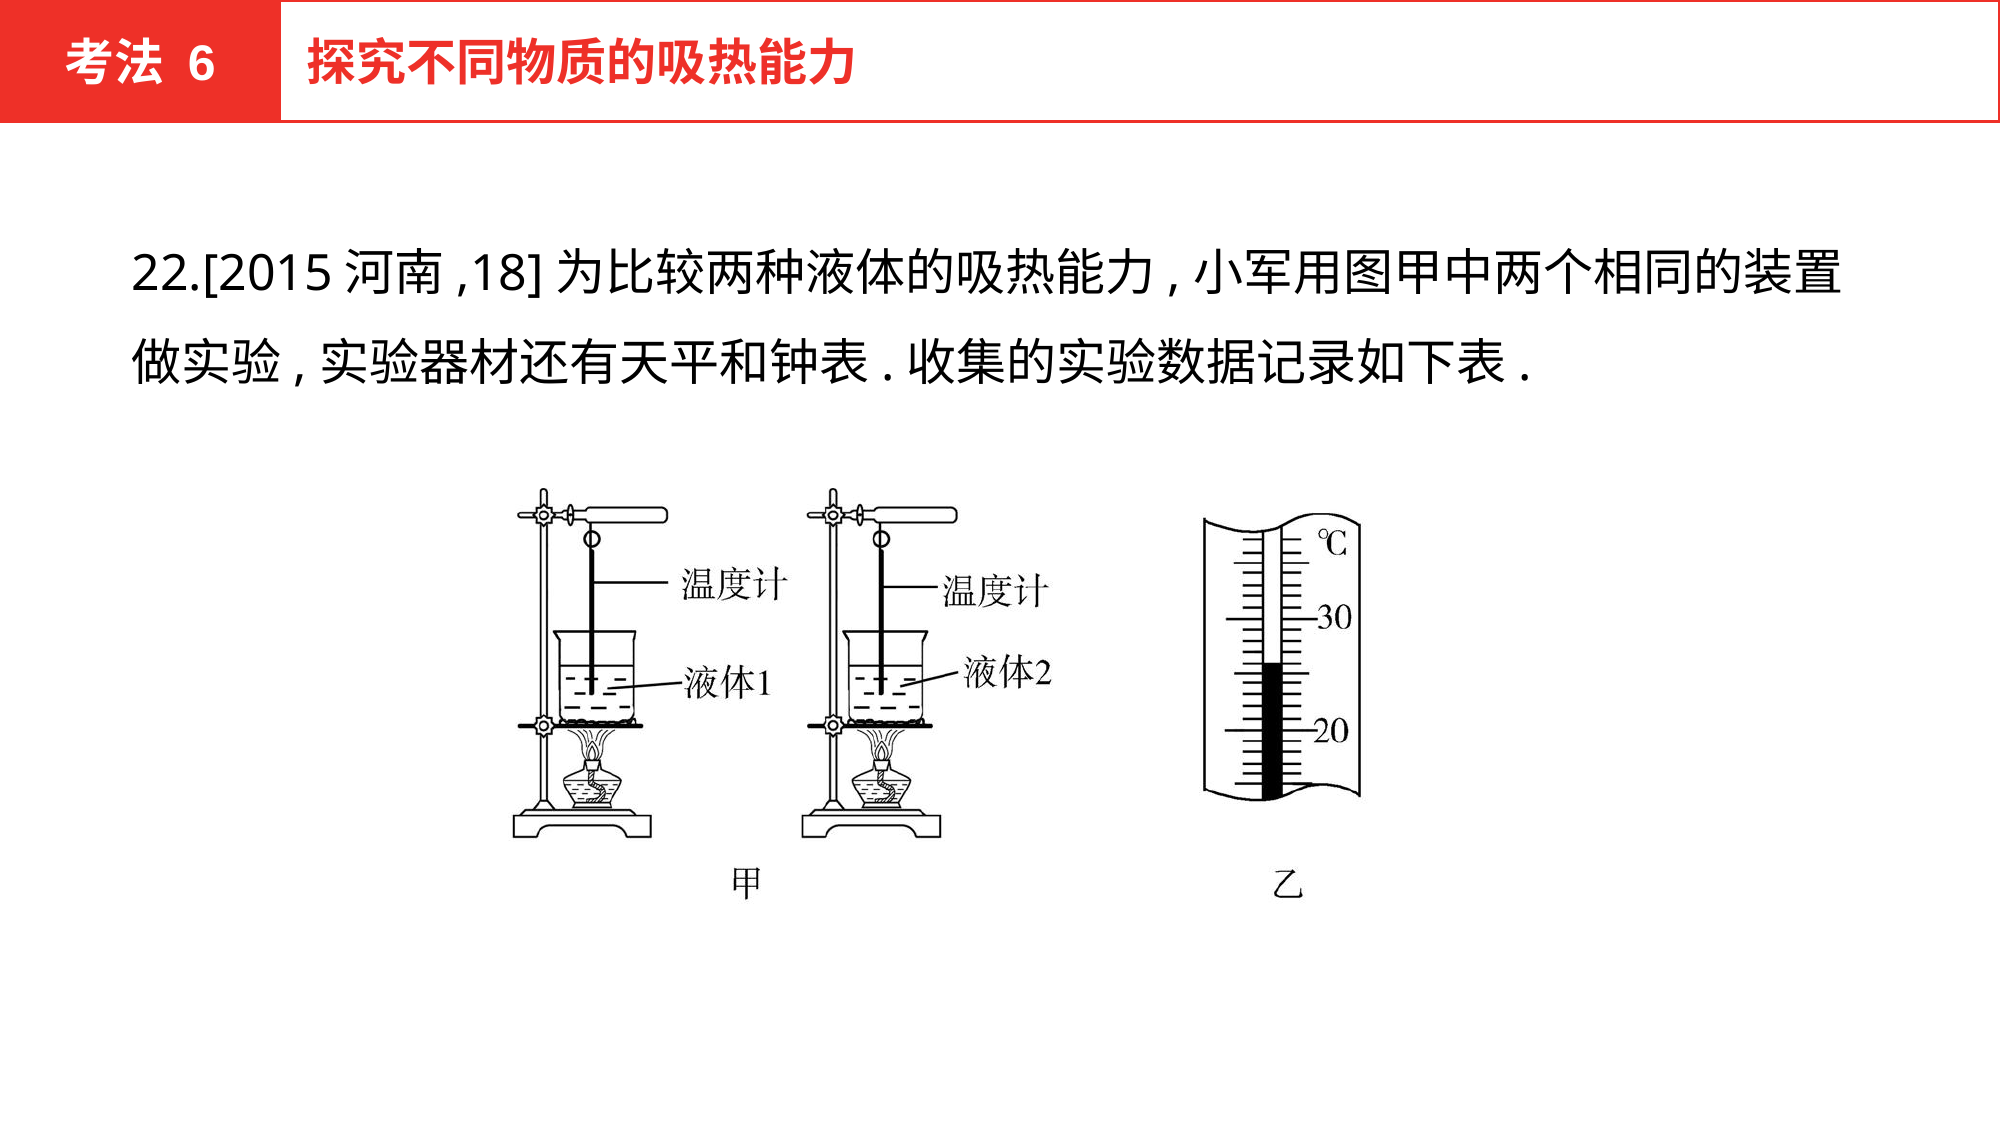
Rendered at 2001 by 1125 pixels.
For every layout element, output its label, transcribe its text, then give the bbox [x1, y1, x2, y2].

text_box 探究不同物质的吸热能力 [276, 0, 2000, 123]
picture [492, 488, 1398, 917]
text_box 22.[2015河南,18]为比较两种液体的吸热能力,小军用图甲中两个相同的装置做实验,实验器材还有天平和钟表.收集的实验数据记录如下表. [116, 203, 1883, 399]
text_box 考法 6 [1, 0, 280, 122]
